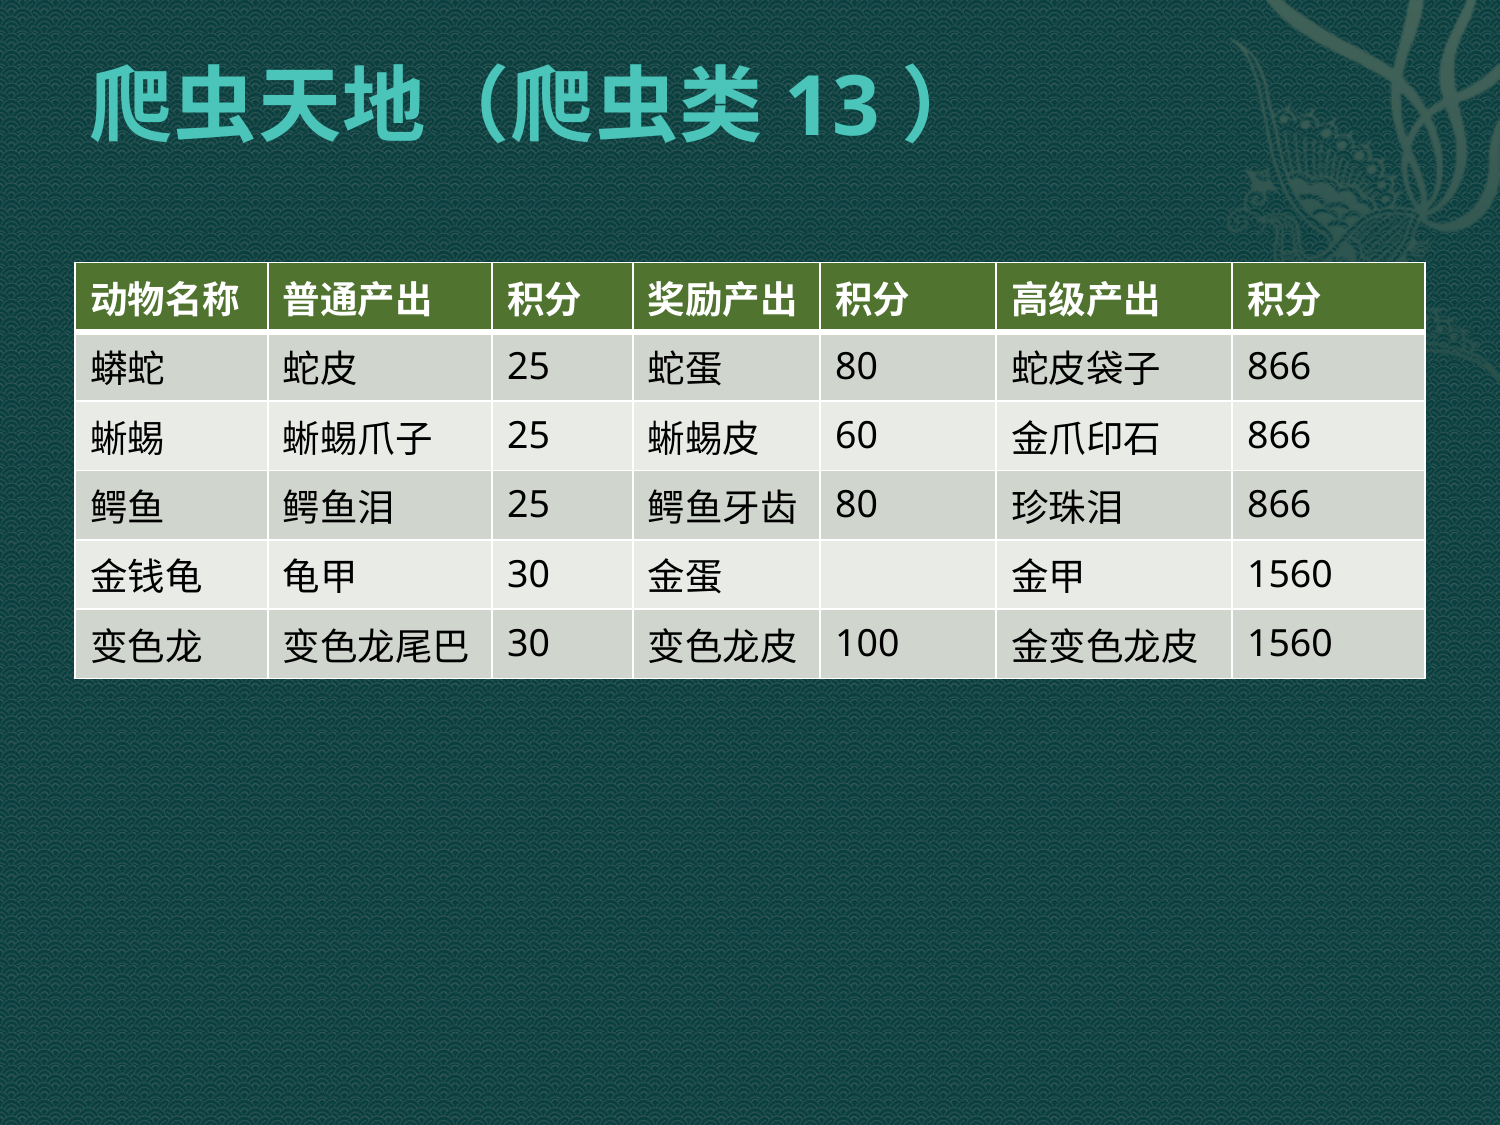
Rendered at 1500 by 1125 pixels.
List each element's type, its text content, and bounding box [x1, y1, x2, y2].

table_cell 25 [493, 471, 632, 539]
table_cell 变色龙 [76, 610, 267, 678]
title 爬虫天地（爬虫类13） [75, 45, 1351, 233]
table_cell 鳄鱼泪 [269, 471, 491, 539]
table_cell 30 [493, 541, 632, 608]
table_cell 蛇皮袋子 [997, 335, 1231, 400]
table_cell 珍珠泪 [997, 471, 1231, 539]
table_cell 龟甲 [269, 541, 491, 608]
table_cell 100 [821, 610, 995, 678]
table_cell 蟒蛇 [76, 335, 267, 400]
table_cell 蜥蜴 [76, 402, 267, 470]
table_cell 变色龙皮 [634, 610, 819, 678]
table_cell 金甲 [997, 541, 1231, 608]
table_cell 鳄鱼 [76, 471, 267, 539]
table_header 动物名称 [76, 263, 267, 329]
table_cell 866 [1233, 402, 1424, 470]
table_header 普通产出 [269, 263, 491, 329]
table_cell 金爪印石 [997, 402, 1231, 470]
table_cell 1560 [1233, 610, 1424, 678]
table_header 积分 [493, 263, 632, 329]
table_cell 30 [493, 610, 632, 678]
table_header 积分 [1233, 263, 1424, 329]
table_cell 80 [821, 335, 995, 400]
table_cell 25 [493, 335, 632, 400]
table_cell 866 [1233, 335, 1424, 400]
table_cell 1560 [1233, 541, 1424, 608]
table_cell 866 [1233, 471, 1424, 539]
table_cell 蛇皮 [269, 335, 491, 400]
table_header 奖励产出 [634, 263, 819, 329]
table_cell 蛇蛋 [634, 335, 819, 400]
table_cell 变色龙尾巴 [269, 610, 491, 678]
table_cell [821, 541, 995, 608]
table_cell 金变色龙皮 [997, 610, 1231, 678]
table_cell 25 [493, 402, 632, 470]
table_header 高级产出 [997, 263, 1231, 329]
table_cell 金钱龟 [76, 541, 267, 608]
table_cell 80 [821, 471, 995, 539]
table_cell 60 [821, 402, 995, 470]
table_cell 金蛋 [634, 541, 819, 608]
table_cell 蜥蜴爪子 [269, 402, 491, 470]
table_header 积分 [821, 263, 995, 329]
table_cell 蜥蜴皮 [634, 402, 819, 470]
table_cell 鳄鱼牙齿 [634, 471, 819, 539]
